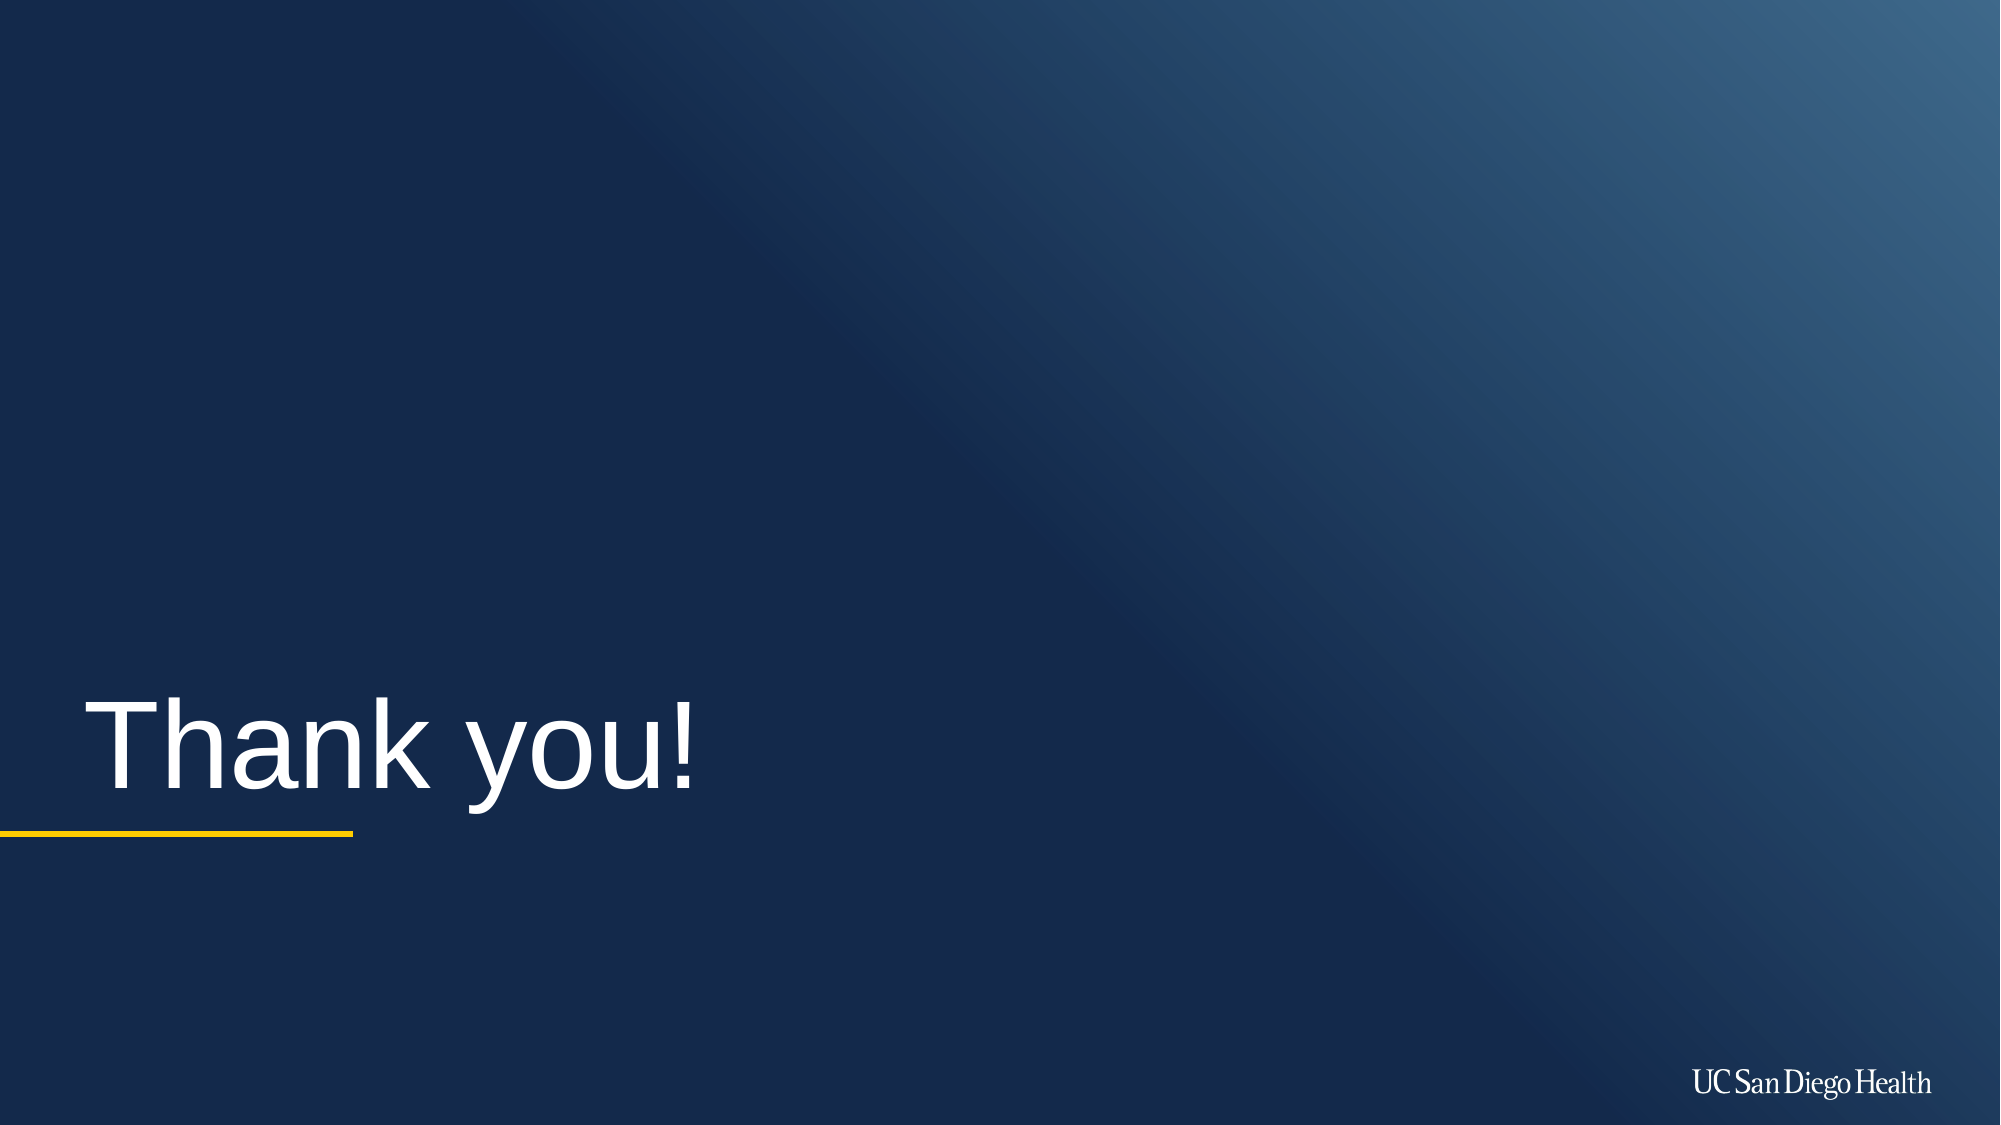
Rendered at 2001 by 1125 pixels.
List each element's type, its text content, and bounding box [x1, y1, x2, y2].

picture [1692, 1069, 1932, 1100]
title Thank you! [68, 500, 1263, 824]
